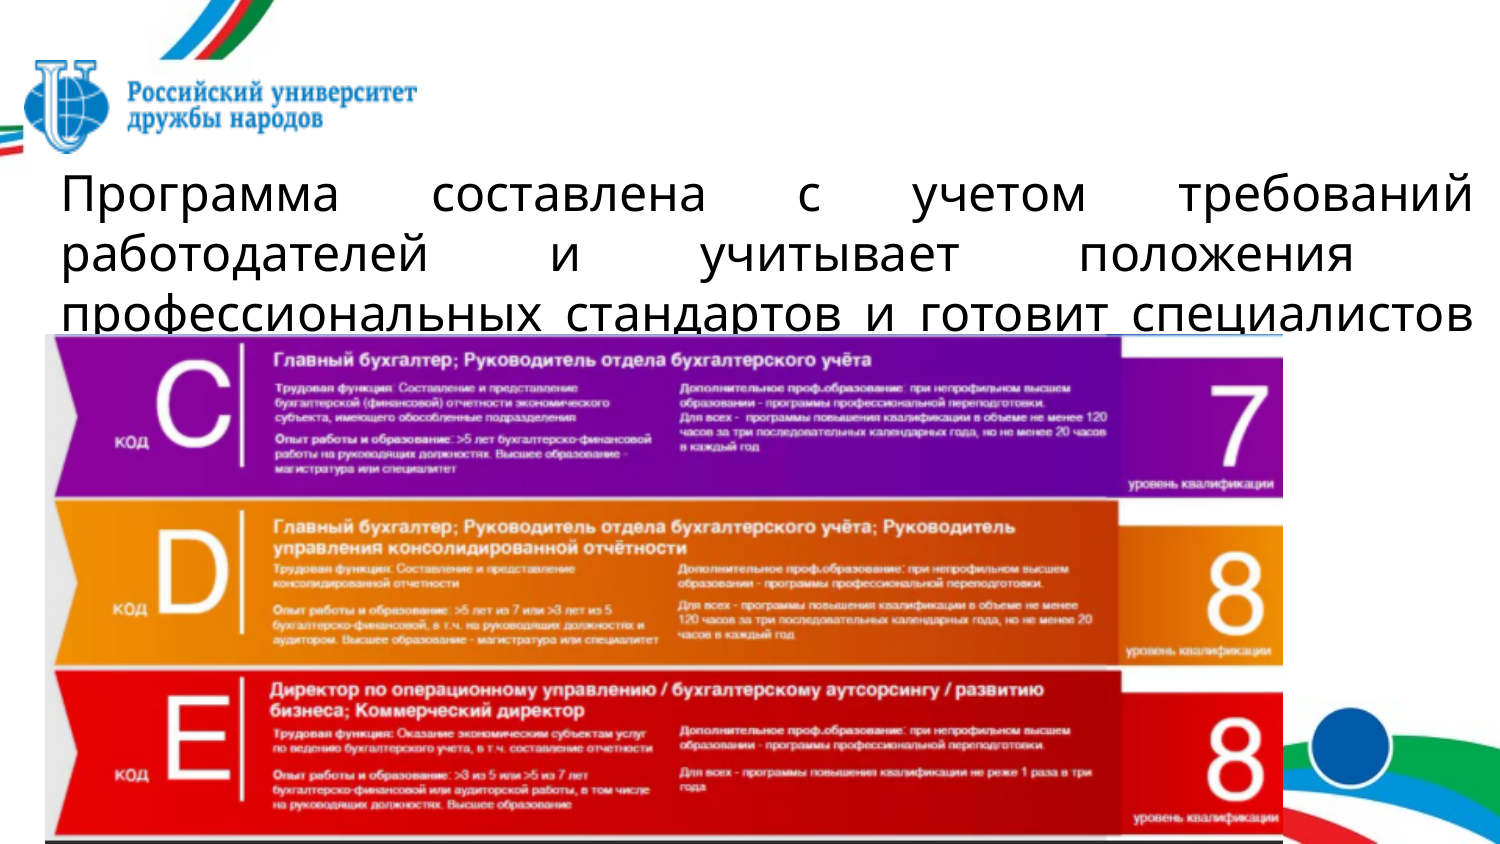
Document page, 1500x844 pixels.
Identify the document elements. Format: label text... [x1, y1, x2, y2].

picture [0, 0, 1500, 844]
list Программа составлена с учетом требований работодателей и учитывает положения профессиональных стандартов и готовит специалистов 8 уровня из 9 возможных [45, 153, 1490, 516]
